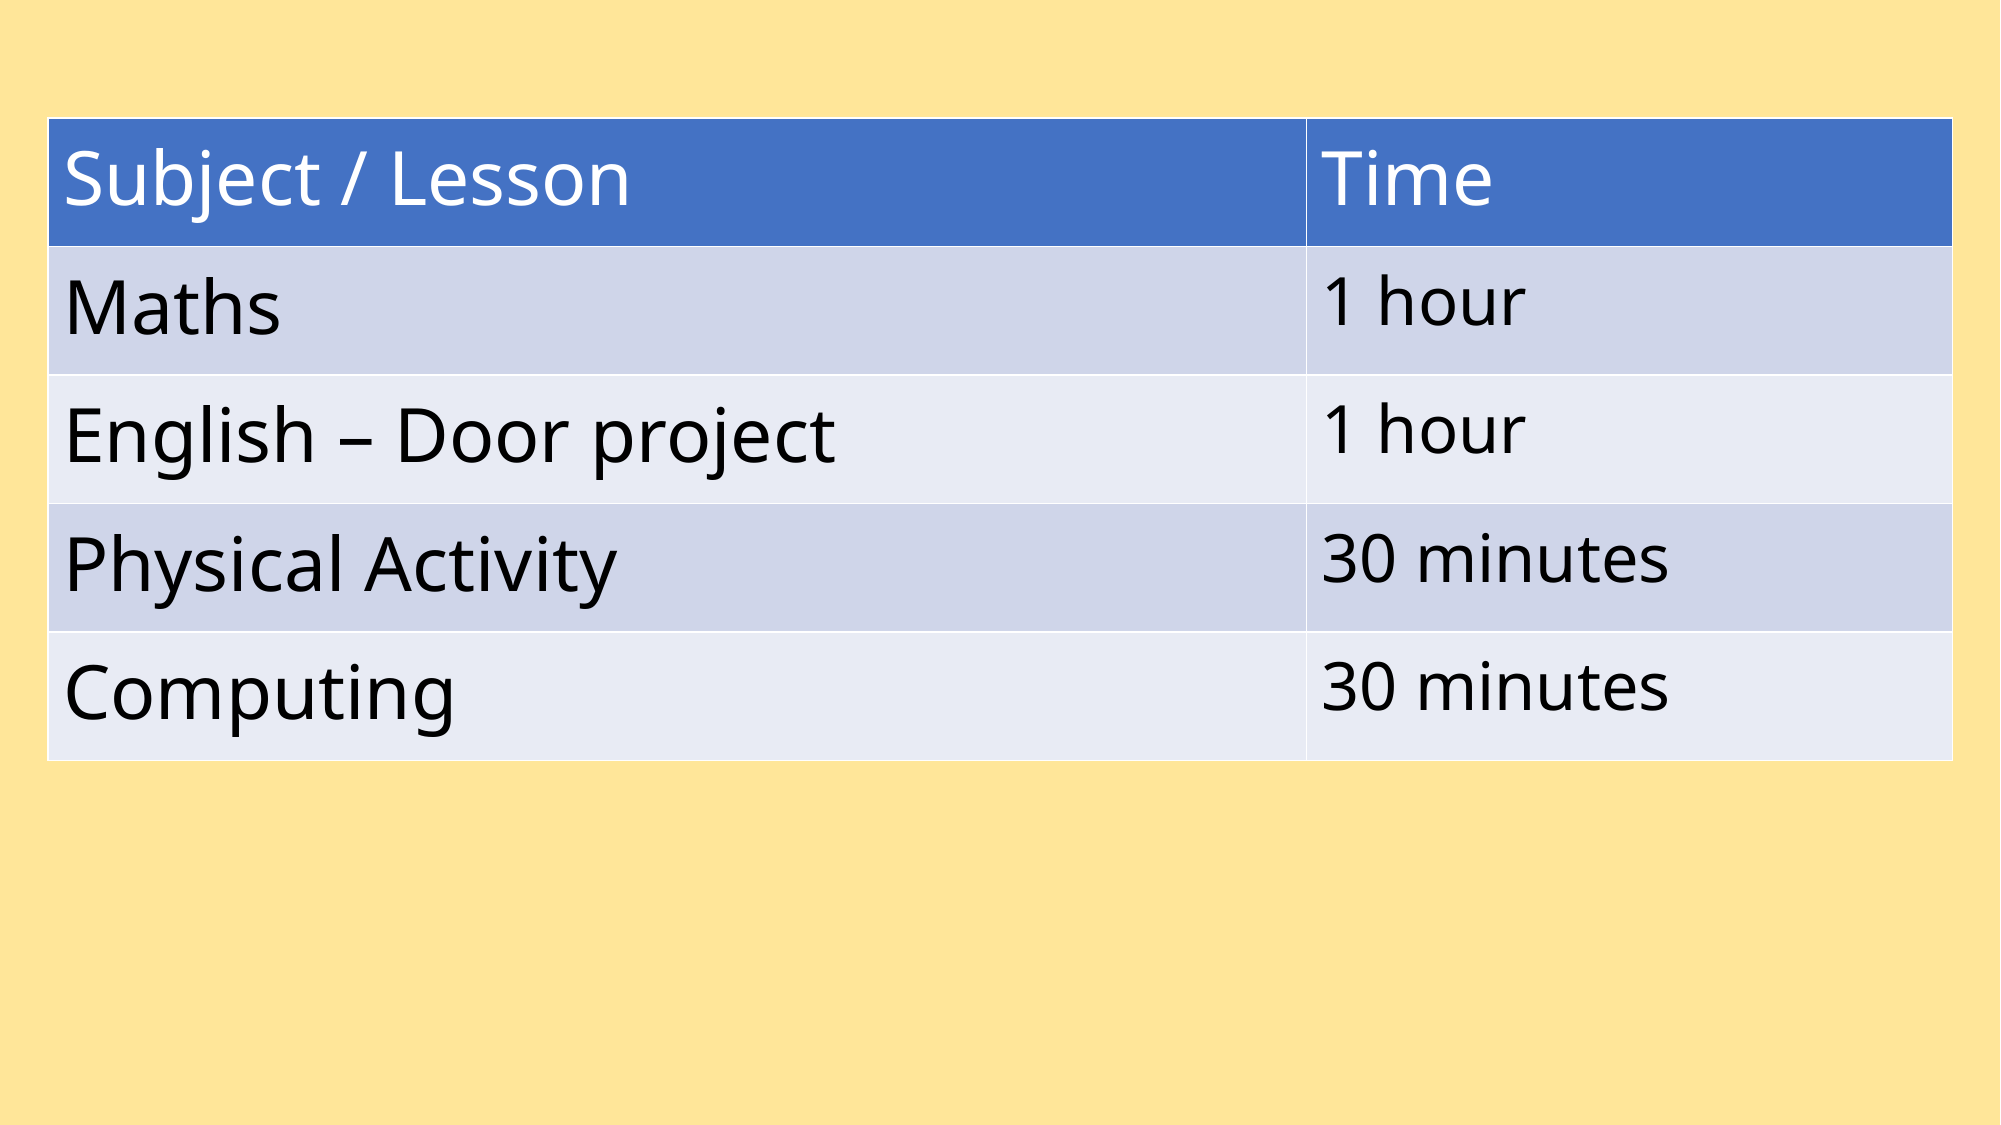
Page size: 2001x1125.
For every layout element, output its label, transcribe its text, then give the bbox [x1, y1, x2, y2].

table_header Subject / Lesson [49, 119, 1306, 246]
table_cell Maths [49, 247, 1306, 374]
table_cell Computing [49, 633, 1306, 760]
table_cell English – Door project [49, 376, 1306, 503]
table_cell 30 minutes [1307, 504, 1952, 631]
table_cell 30 minutes [1307, 633, 1952, 760]
table_cell 1 hour [1307, 376, 1952, 503]
table_cell Physical Activity [49, 504, 1306, 631]
table_cell 1 hour [1307, 247, 1952, 374]
table_header Time [1307, 119, 1952, 246]
